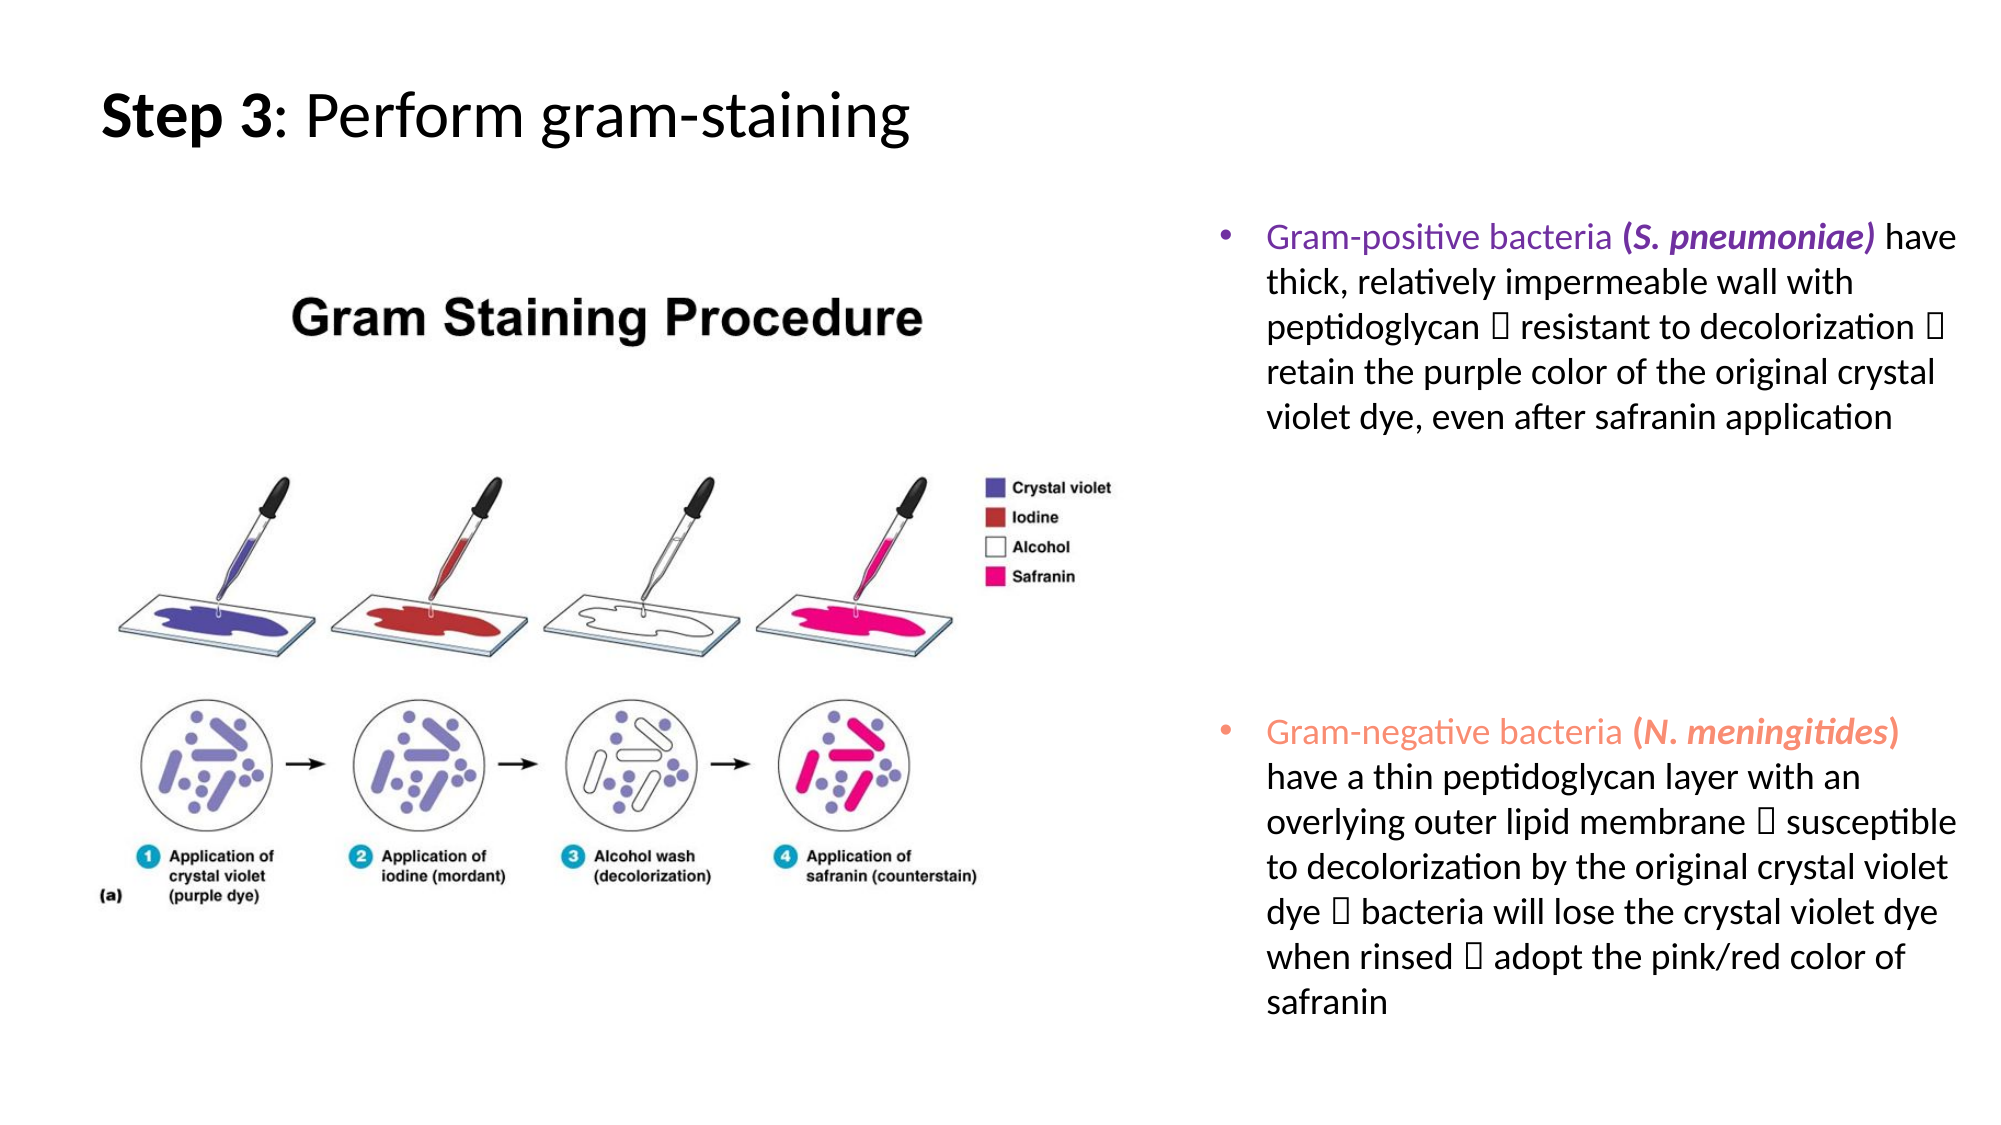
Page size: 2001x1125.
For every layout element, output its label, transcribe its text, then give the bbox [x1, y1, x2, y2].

text_box Gram-positive bacteria (S. pneumoniae) have thick, relatively impermeable wall with peptidoglycan  resistant to decolorization  retain the purple color of the original crystal violet dye, even after safranin application Gram-negative bacteria (N. meningitides) have a thin peptidoglycan layer with an overlying outer lipid membrane  susceptible to decolorization by the original crystal violet dye  bacteria will lose the crystal violet dye when rinsed  adopt the pink/red color of safranin [1204, 204, 1978, 1030]
picture [81, 254, 1133, 1043]
text_box Step 3: Perform gram-staining [86, 63, 957, 158]
